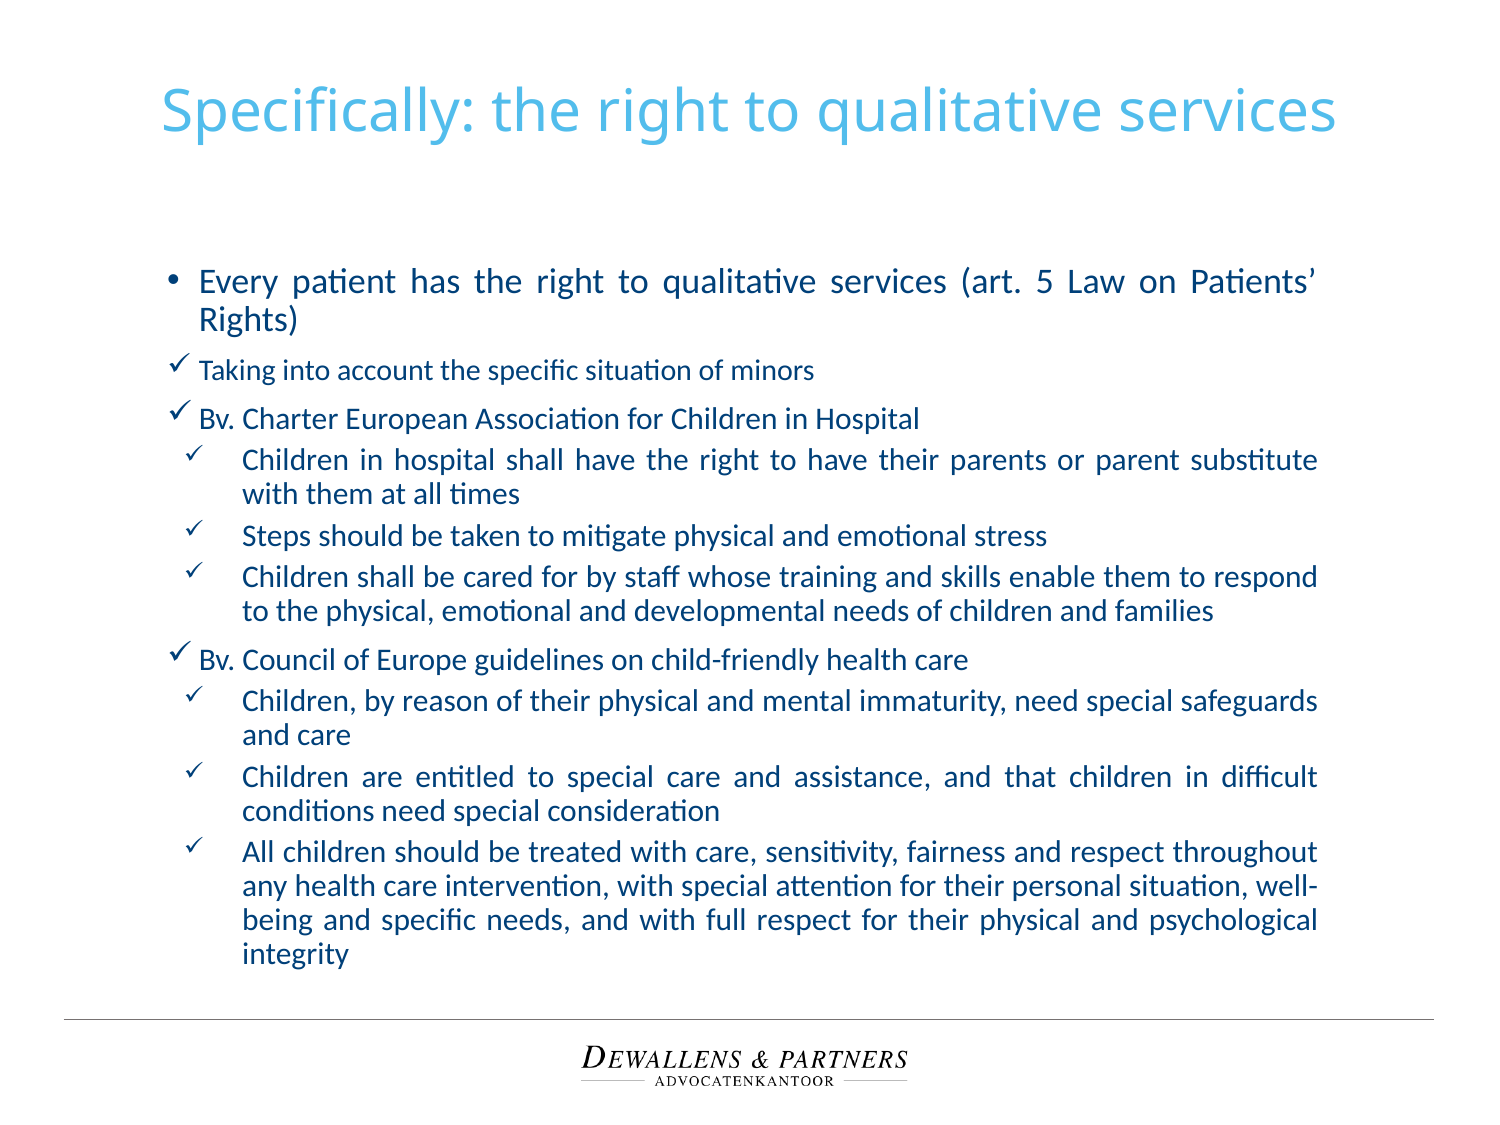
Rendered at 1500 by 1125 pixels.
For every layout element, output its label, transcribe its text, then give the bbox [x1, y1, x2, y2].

picture [568, 1041, 917, 1092]
list Every patient has the right to qualitative services (art. 5 Law on Patients’ Rights) Taking into account the specific situation of minors Bv. Charter European Association for Children in Hospital Children in hospital shall have the right to have their parents or parent substitute with them at all times Steps should be taken to mitigate physical and emotional stress Children shall be cared for by staff whose training and skills enable them to respond to the physical, emotional and developmental needs of children and families Bv. Council of Europe guidelines on child-friendly health care Children, by reason of their physical and mental immaturity, need special safeguards and care Children are entitled to special care and assistance, and that children in difficult conditions need special consideration All children should be treated with care, sensitivity, fairness and respect throughout any health care intervention, with special attention for their personal situation, well-being and specific needs, and with full respect for their physical and psychological integrity [152, 254, 1334, 1004]
title Specifically: the right to qualitative services [103, 46, 1397, 150]
